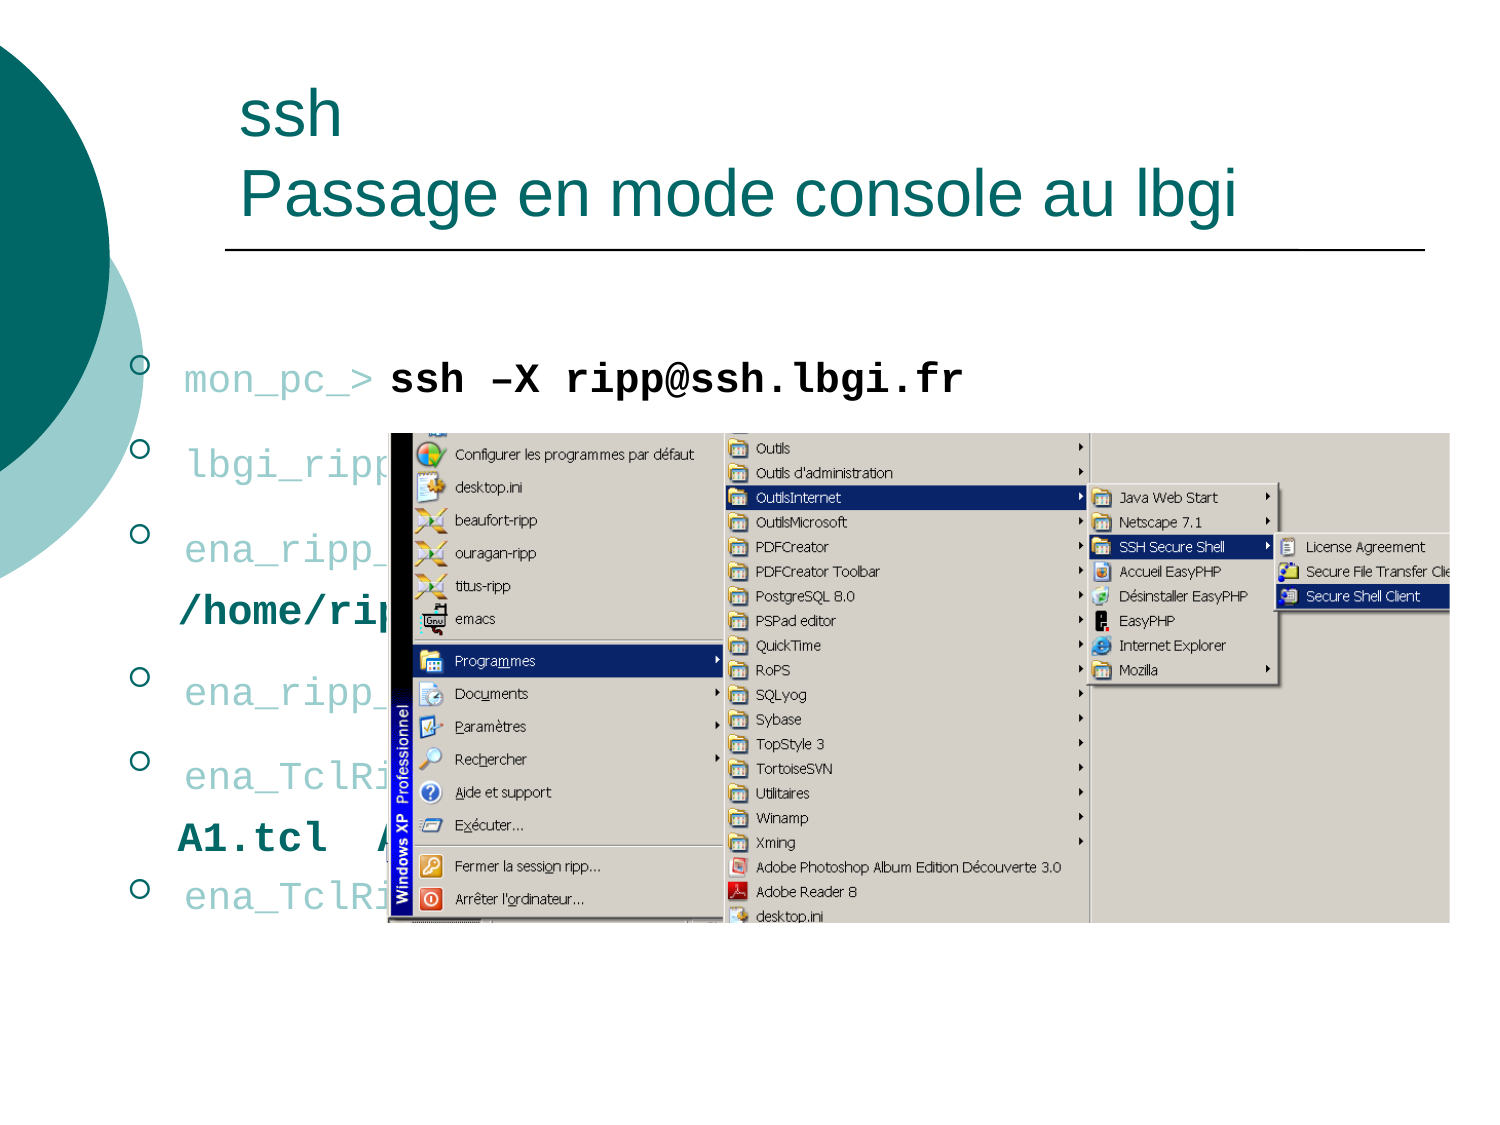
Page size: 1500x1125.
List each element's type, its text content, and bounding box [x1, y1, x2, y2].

title ssh Passage en mode console au lbgi [224, 49, 1425, 238]
list mon_pc_> ssh –X ripp@ssh.lbgi.fr lbgi_ripp_> ssh –X ena ena_ripp_> pwd /home/ripp (en fait /maison/ripp) ena_ripp_> cd www/PublicDirectory/TclRipp ena_TclRipp_> ls A*.tcl A1.tcl A2.tcl A3.tcl A4.tcl ena_TclRipp_> gedit CarnetAdresse.txt [112, 324, 1388, 1036]
picture [386, 433, 1450, 924]
